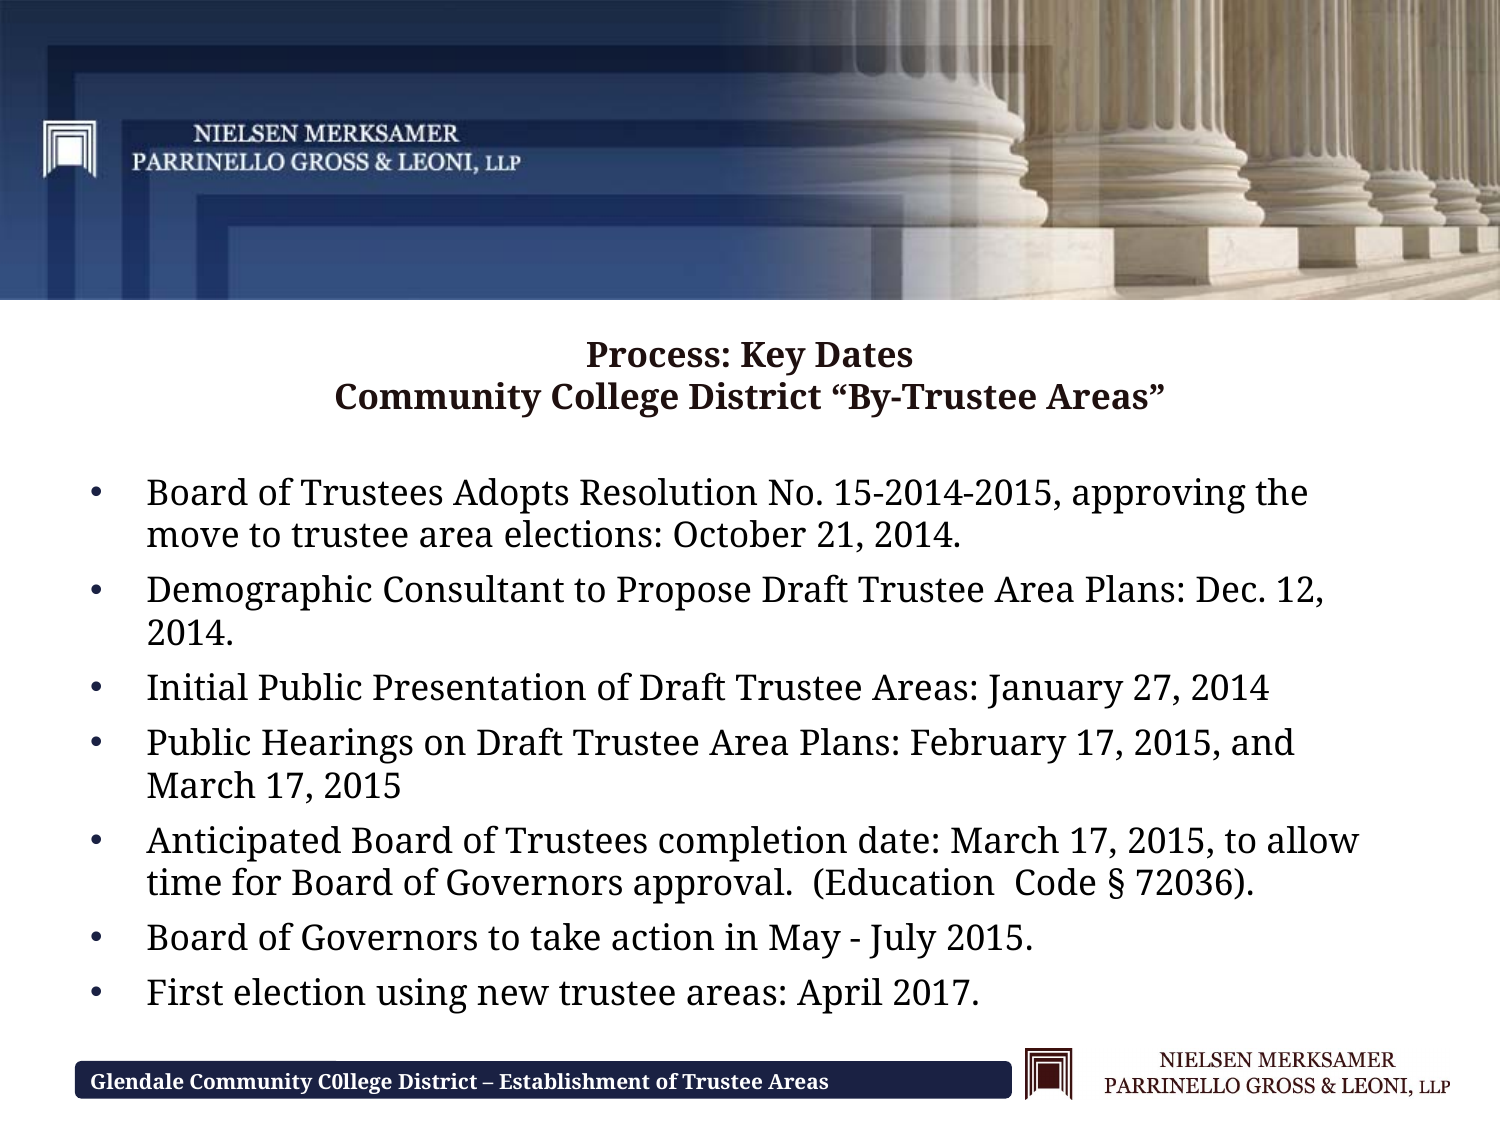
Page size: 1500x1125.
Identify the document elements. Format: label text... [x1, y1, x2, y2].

list Board of Trustees Adopts Resolution No. 15-2014-2015, approving the move to trustee area elections: October 21, 2014. Demographic Consultant to Propose Draft Trustee Area Plans: Dec. 12, 2014. Initial Public Presentation of Draft Trustee Areas: January 27, 2014 Public Hearings on Draft Trustee Area Plans: February 17, 2015, and March 17, 2015 Anticipated Board of Trustees completion date: March 17, 2015, to allow time for Board of Governors approval. (Education Code § 72036). Board of Governors to take action in May - July 2015. First election using new trustee areas: April 2017. [75, 462, 1425, 1025]
footer Glendale Community C0llege District – Establishment of Trustee Areas [74, 1061, 1013, 1098]
picture [0, 0, 1500, 300]
picture [1025, 1048, 1450, 1100]
title Process: Key Dates Community College District “By-Trustee Areas” [75, 324, 1425, 425]
